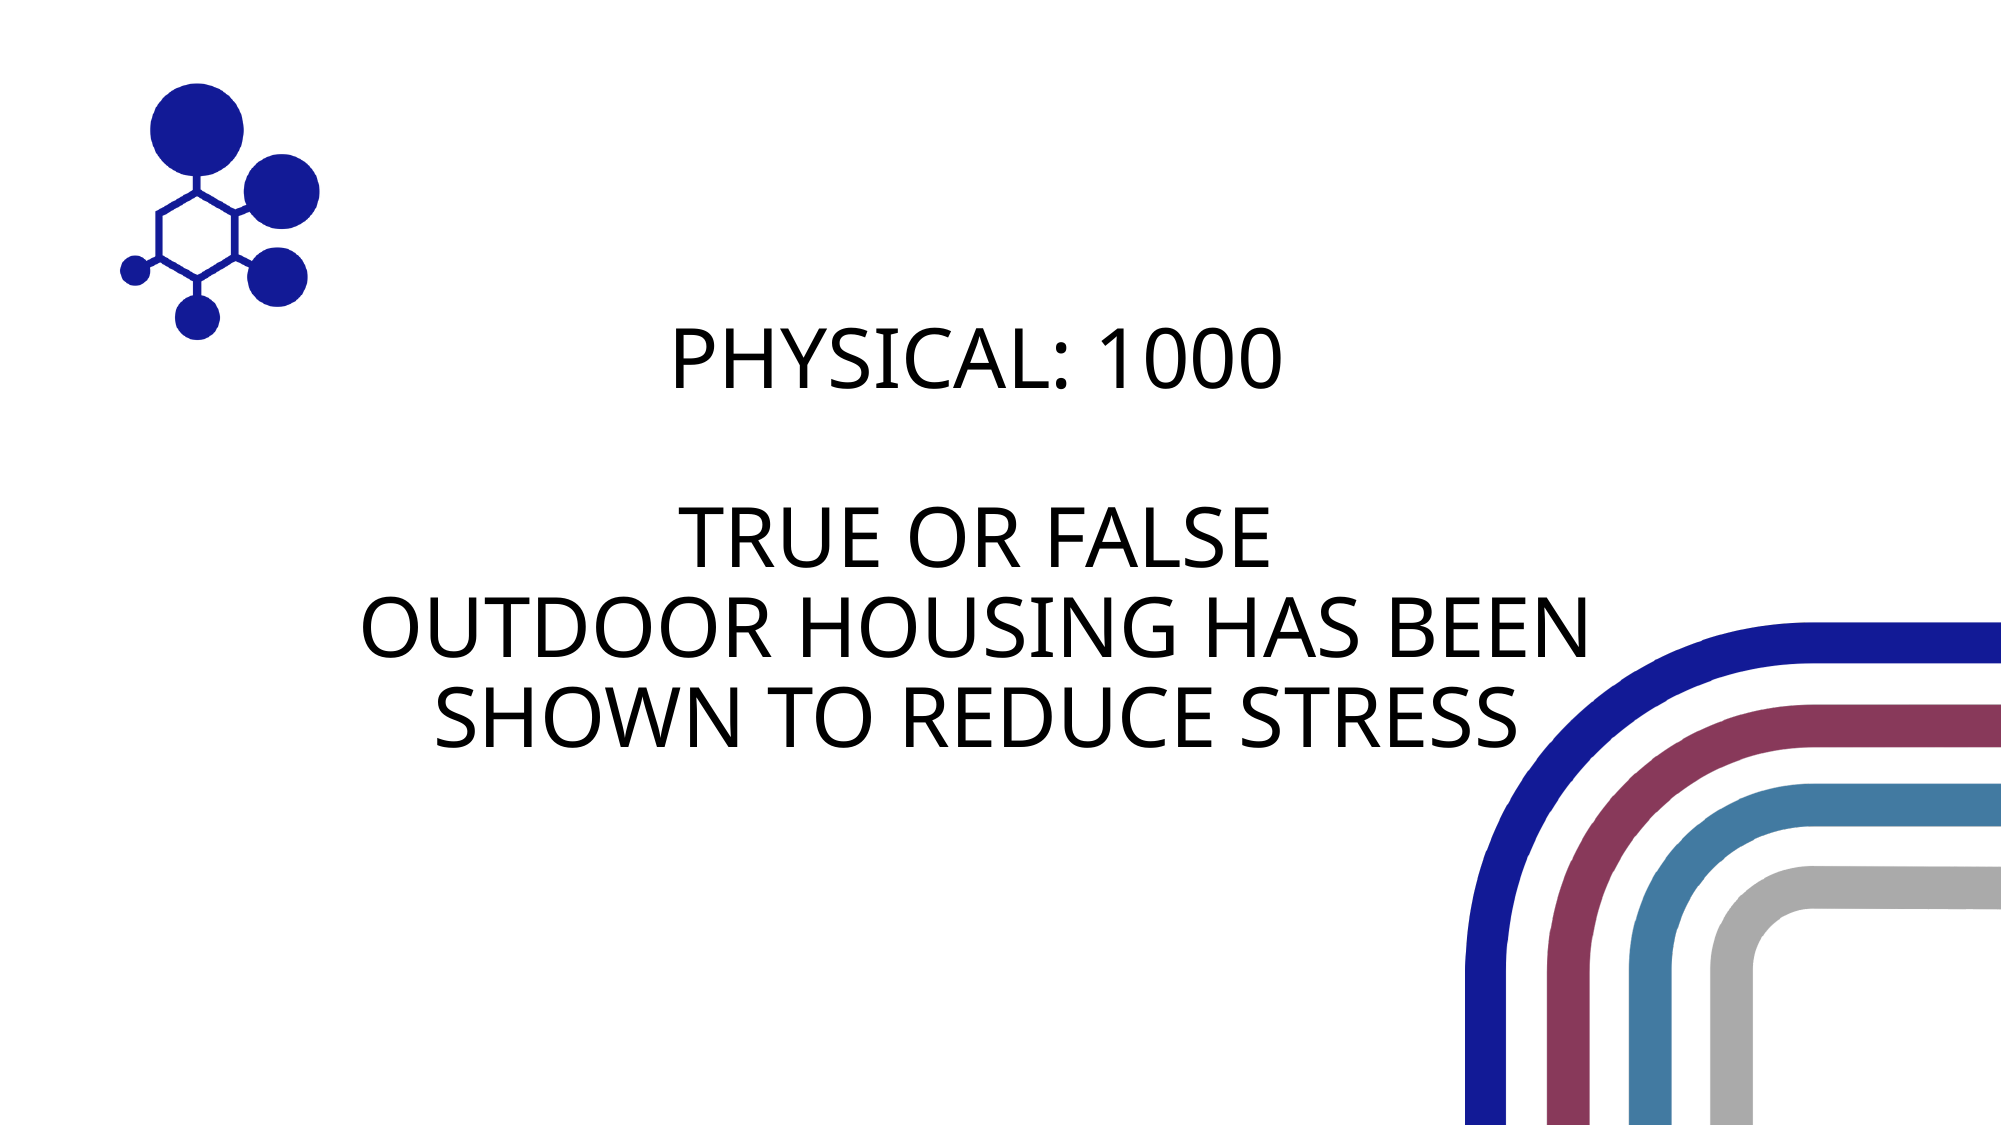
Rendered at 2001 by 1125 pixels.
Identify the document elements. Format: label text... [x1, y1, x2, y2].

text_box [29, 21, 410, 402]
text_box [1465, 621, 2000, 1125]
text_box PHYSICAL: 1000 TRUE OR FALSE​ OUTDOOR HOUSING HAS BEEN SHOWN TO REDUCE STRESS​ [219, 308, 1735, 799]
